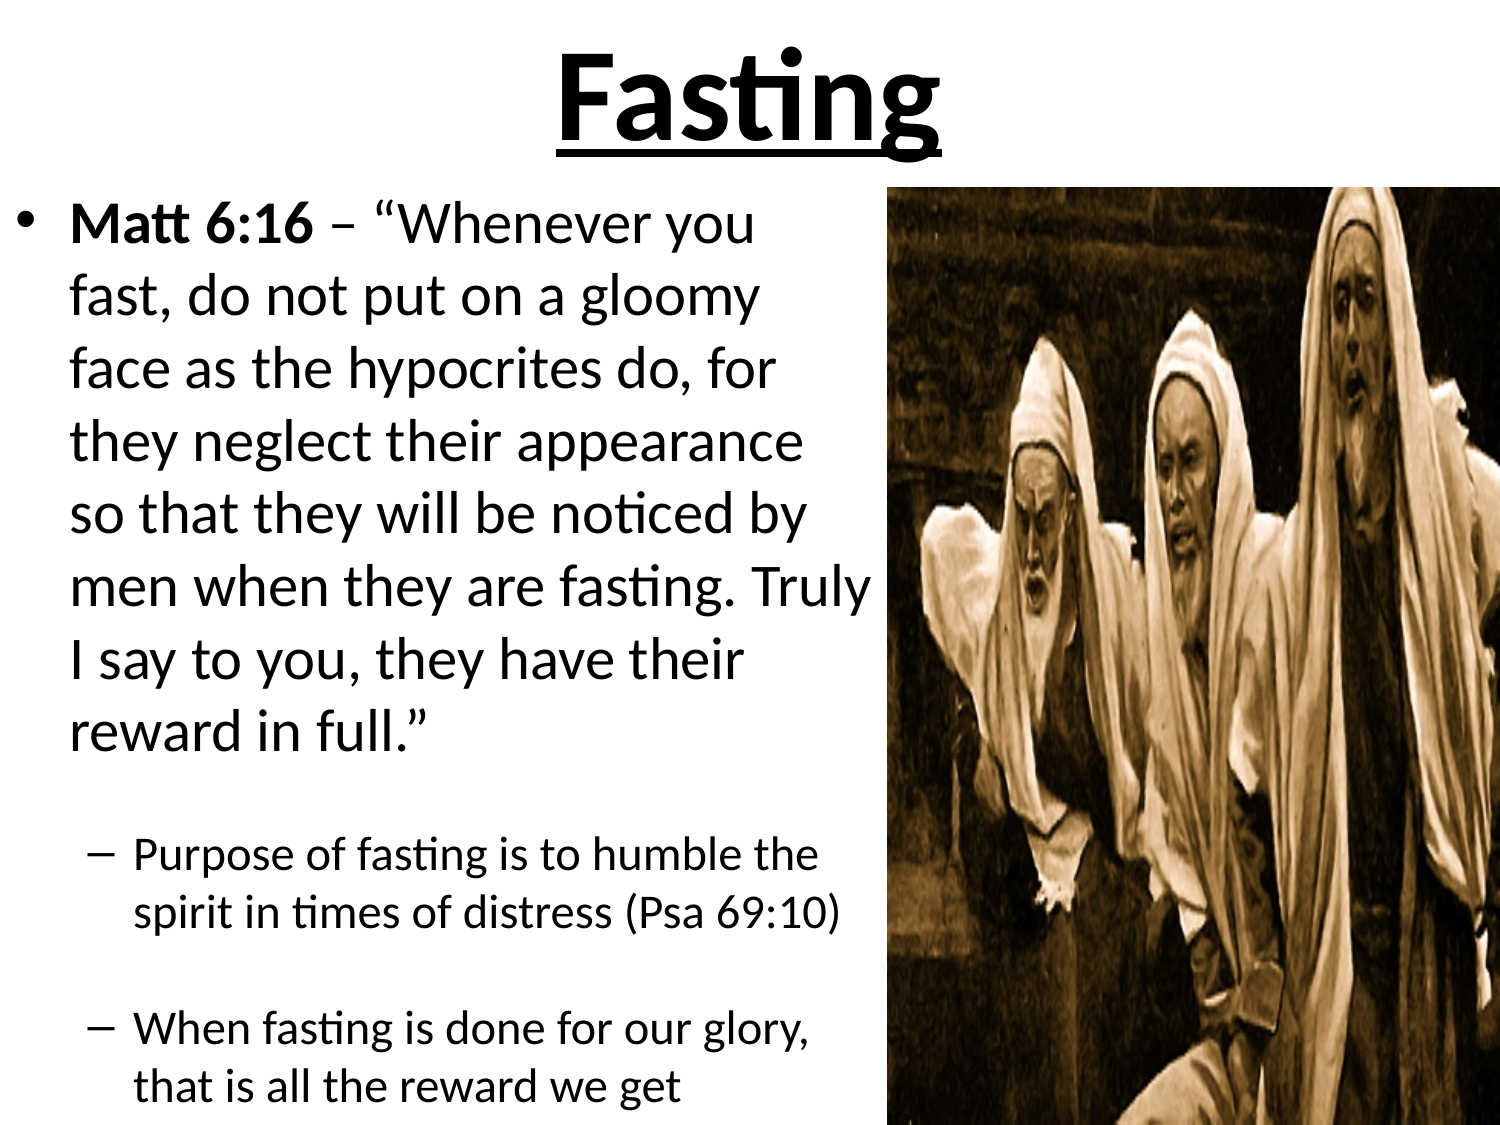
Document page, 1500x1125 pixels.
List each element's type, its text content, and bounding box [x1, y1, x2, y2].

list Matt 6:16 – “Whenever you fast, do not put on a gloomy face as the hypocrites do, for they neglect their appearance so that they will be noticed by men when they are fasting. Truly I say to you, they have their reward in full.” Purpose of fasting is to humble the spirit in times of distress (Psa 69:10) When fasting is done for our glory, that is all the reward we get [0, 175, 888, 1125]
picture [887, 187, 1500, 1125]
title Fasting [0, 0, 1500, 175]
